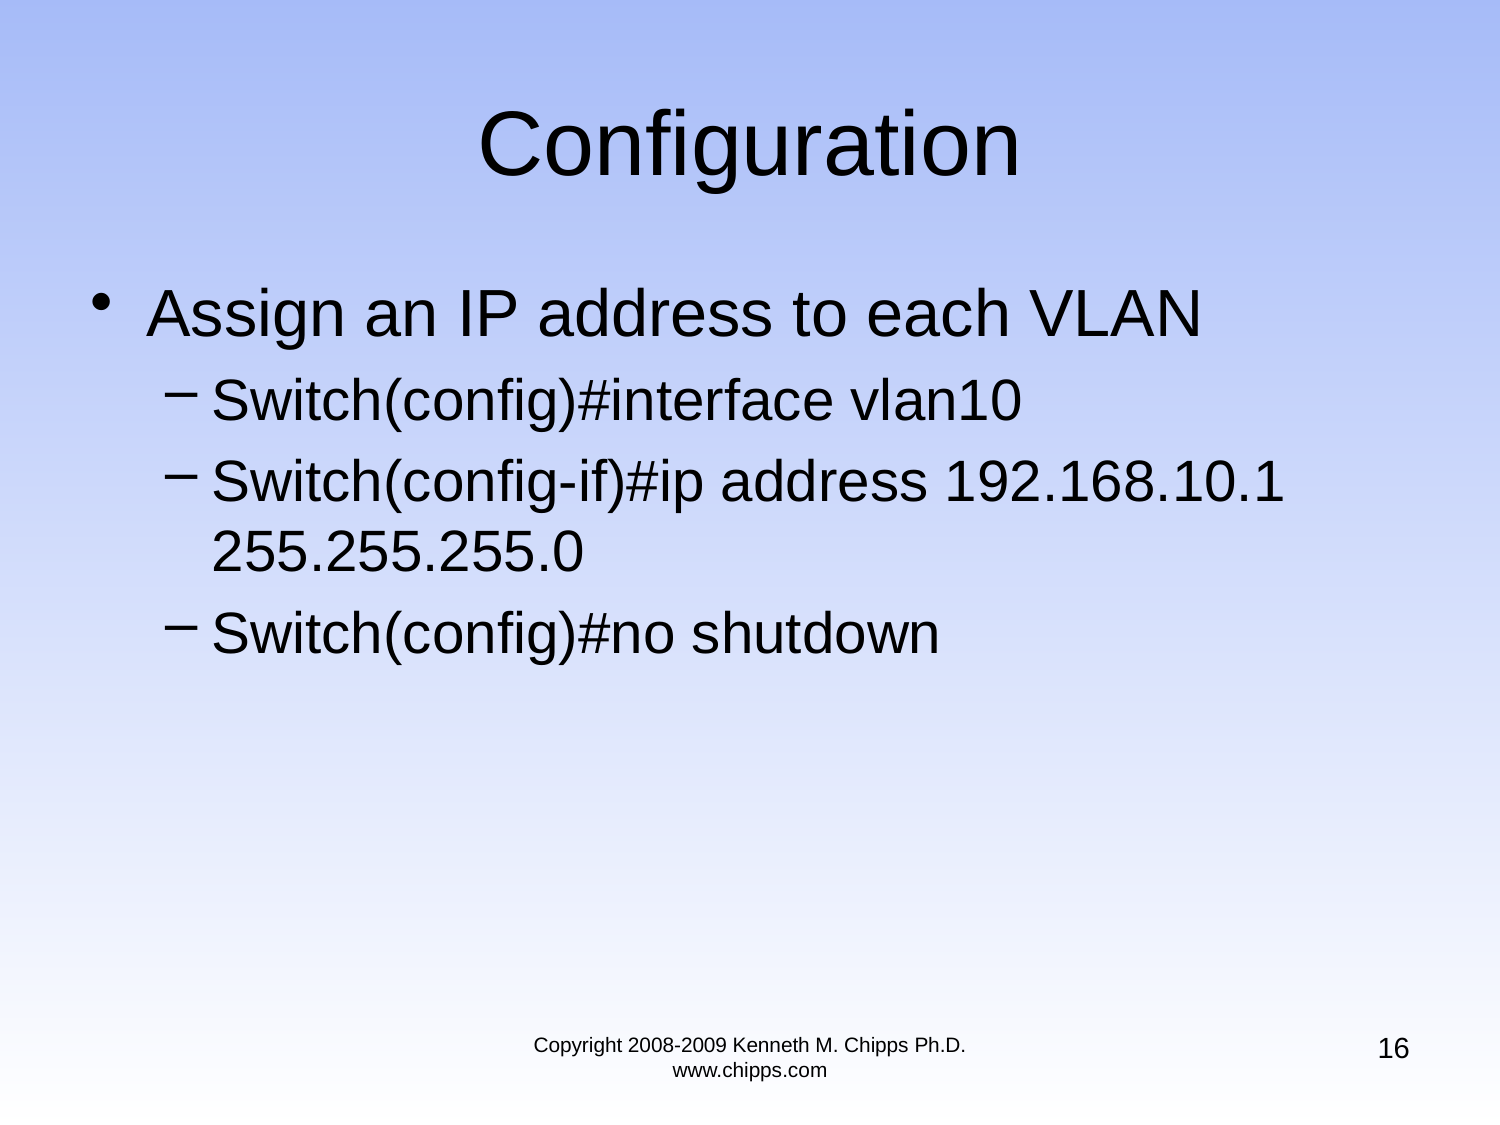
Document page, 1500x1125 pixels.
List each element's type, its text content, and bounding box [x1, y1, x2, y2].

slide_number 16 [1074, 1021, 1426, 1101]
footer Copyright 2008-2009 Kenneth M. Chipps Ph.D. www.chipps.com [449, 1024, 1051, 1103]
title Configuration [74, 44, 1426, 233]
list Assign an IP address to each VLAN Switch(config)#interface vlan10 Switch(config-if)#ip address 192.168.10.1 255.255.255.0 Switch(config)#no shutdown [74, 262, 1426, 1006]
